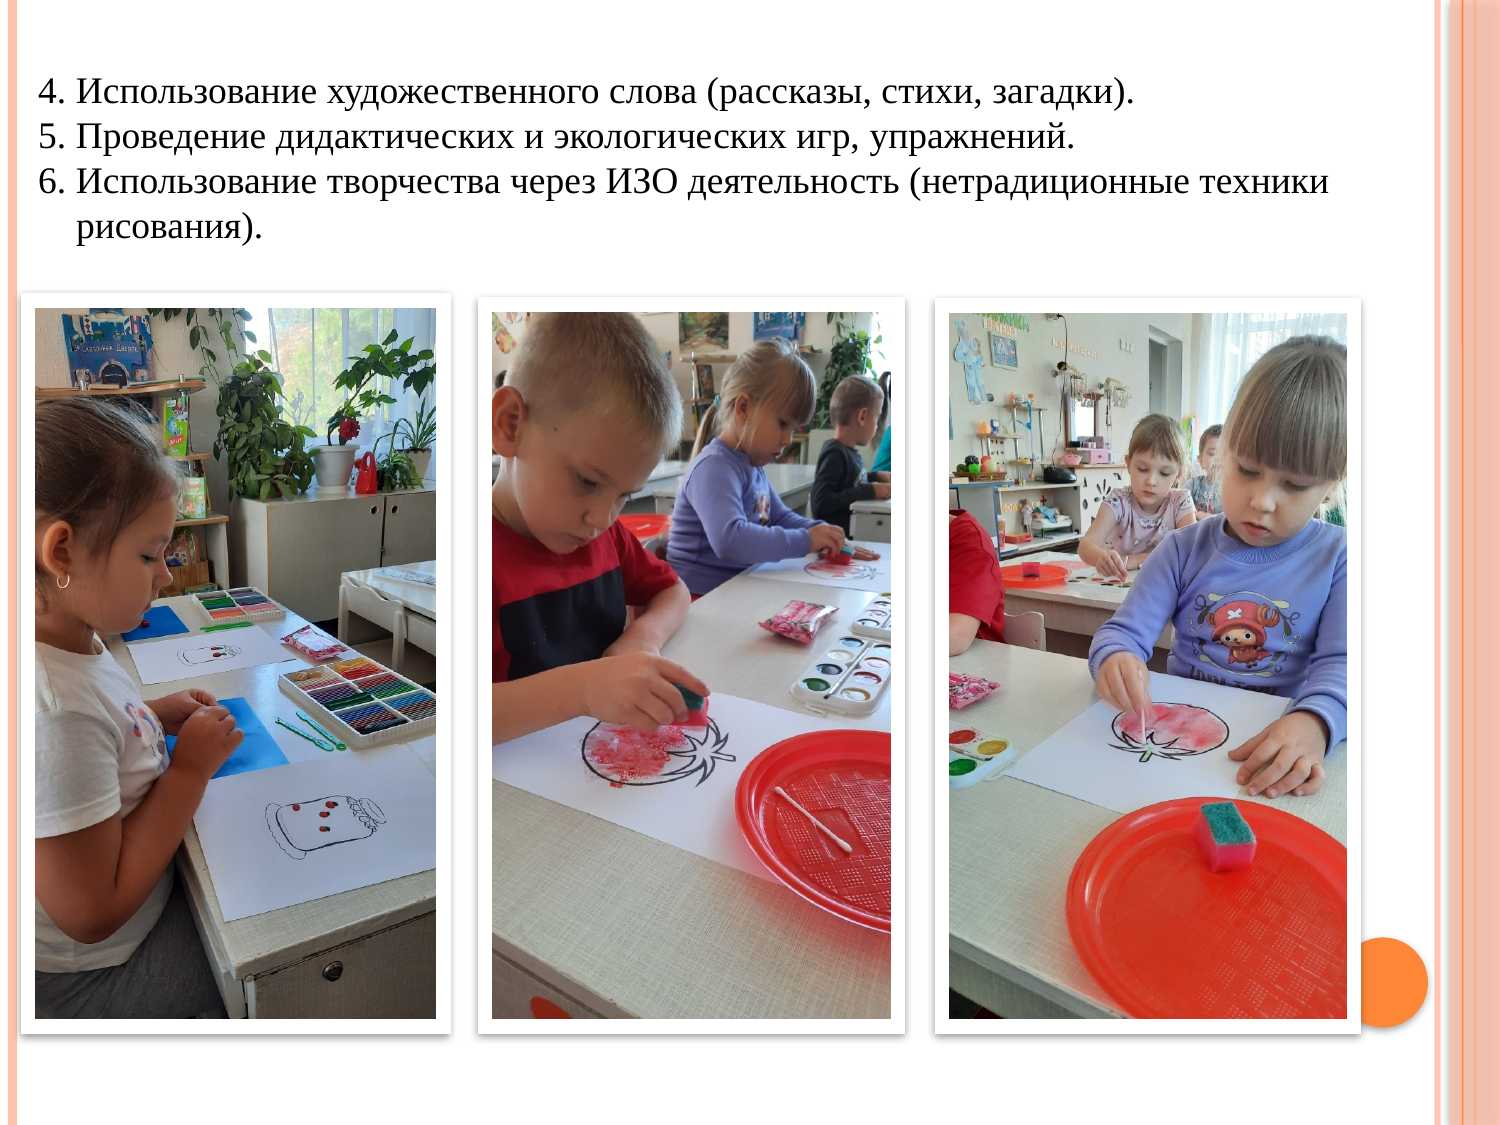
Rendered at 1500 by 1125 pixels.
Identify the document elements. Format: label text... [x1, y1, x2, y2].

picture [948, 312, 1348, 1021]
text_box 4. Использование художественного слова (рассказы, стихи, загадки). 5. Проведение дидактических и экологических игр, упражнений. 6. Использование творчества через ИЗО деятельность (нетрадиционные техники рисования). [23, 58, 1348, 254]
picture [34, 307, 437, 1020]
picture [491, 311, 892, 1020]
